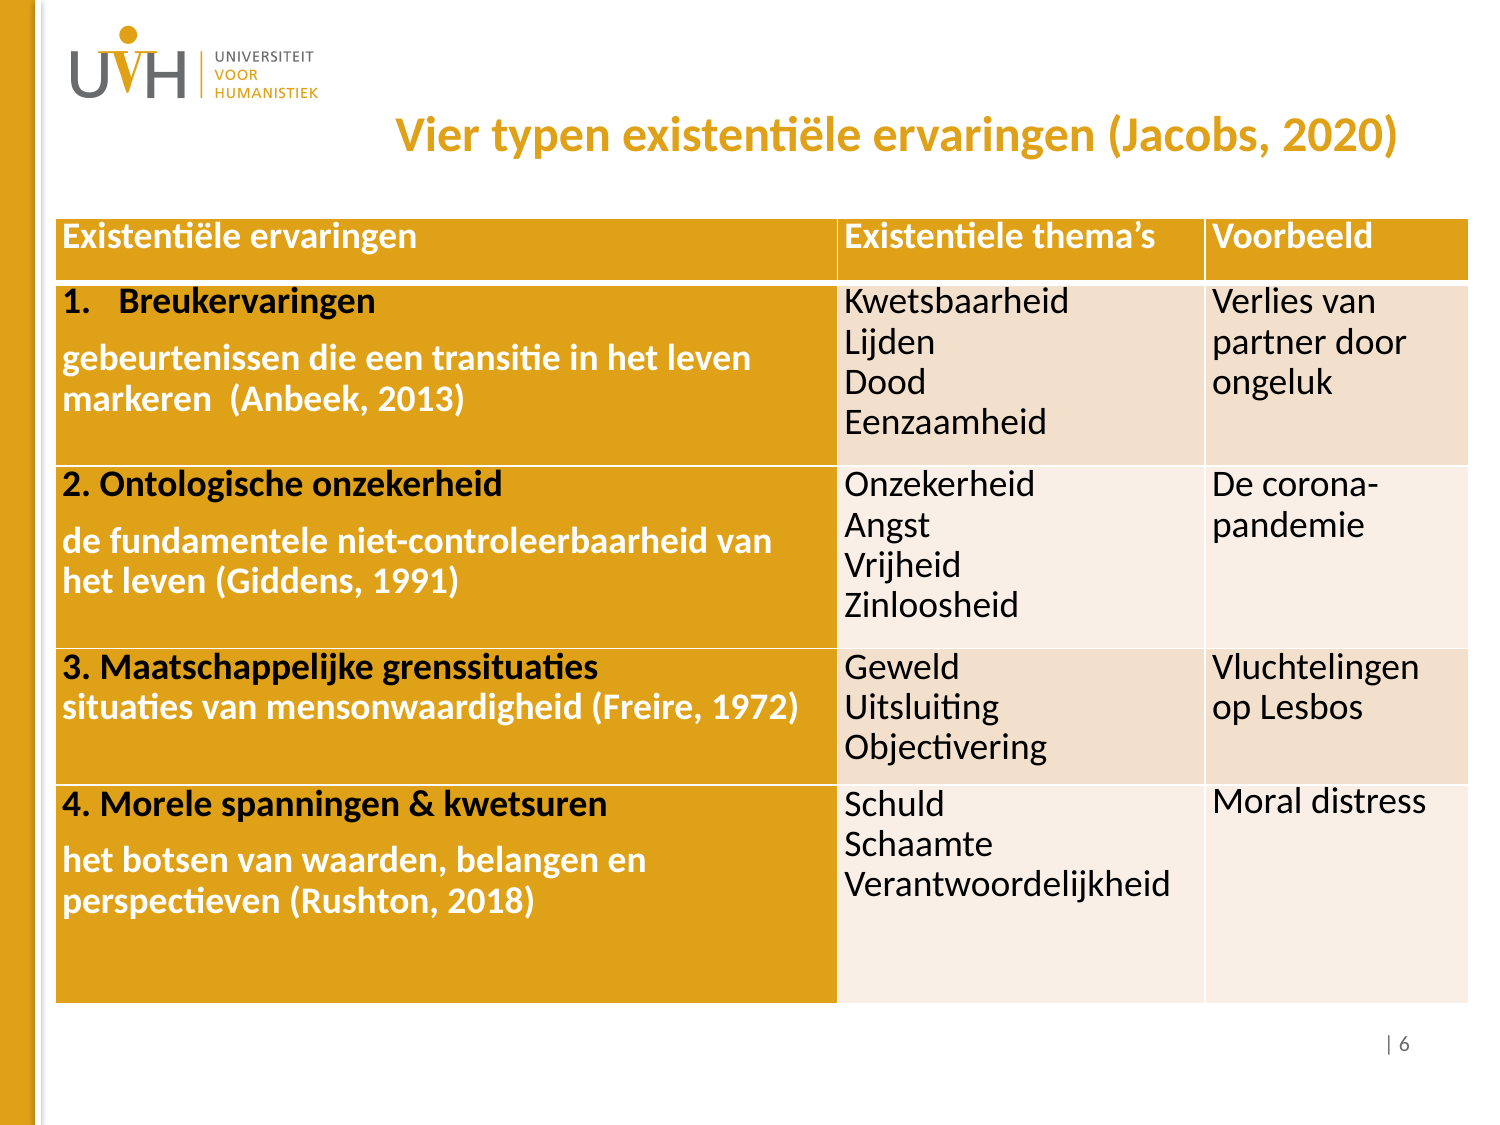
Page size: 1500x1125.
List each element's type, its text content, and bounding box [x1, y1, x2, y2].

table_cell 3. Maatschappelijke grenssituaties situaties van mensonwaardigheid (Freire, 1972) [56, 649, 837, 784]
table_cell Onzekerheid Angst Vrijheid Zinloosheid [838, 467, 1204, 648]
table_header Voorbeeld [1206, 219, 1468, 280]
slide_number | 6 [1317, 1022, 1425, 1083]
table_cell Geweld Uitsluiting Objectivering [838, 649, 1204, 784]
table_header Existentiële ervaringen [56, 219, 837, 280]
picture [59, 13, 368, 110]
table_cell De corona-pandemie [1206, 467, 1468, 648]
table_cell Breukervaringen gebeurtenissen die een transitie in het leven markeren (Anbeek, 2013) [56, 286, 837, 465]
table_cell Kwetsbaarheid Lijden Dood Eenzaamheid [838, 286, 1204, 465]
table_cell 4. Morele spanningen & kwetsuren het botsen van waarden, belangen en perspectieven (Rushton, 2018) [56, 786, 837, 1003]
title Vier typen existentiële ervaringen (Jacobs, 2020) [395, 101, 1425, 217]
table_cell Vluchtelingen op Lesbos [1206, 649, 1468, 784]
table_cell Moral distress [1206, 786, 1468, 1003]
table_cell Verlies van partner door ongeluk [1206, 286, 1468, 465]
table_cell 2. Ontologische onzekerheid de fundamentele niet-controleerbaarheid van het leven (Giddens, 1991) [56, 467, 837, 648]
table_header Existentiele thema’s [838, 219, 1204, 280]
table_cell Schuld Schaamte Verantwoordelijkheid [838, 786, 1204, 1003]
